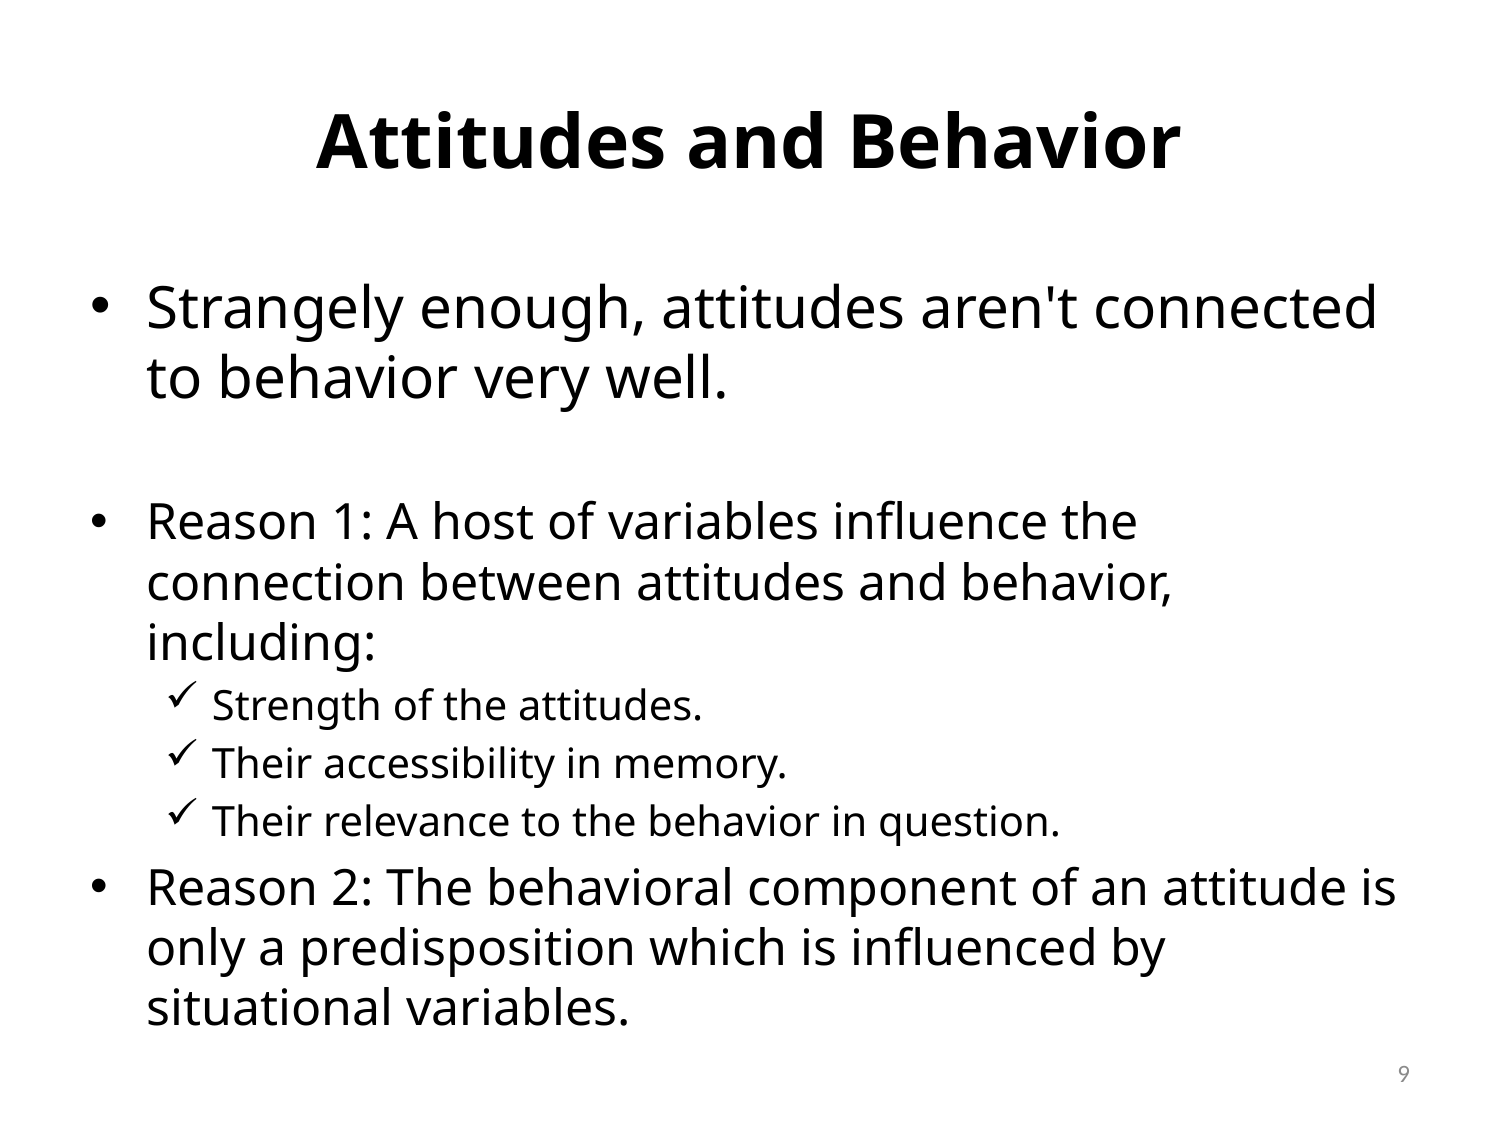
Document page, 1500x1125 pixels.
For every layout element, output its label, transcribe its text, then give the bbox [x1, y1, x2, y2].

title Attitudes and Behavior [75, 45, 1425, 233]
slide_number 9 [1074, 1042, 1425, 1103]
list Strangely enough, attitudes aren't connected to behavior very well. Reason 1: A host of variables influence the connection between attitudes and behavior, including: Strength of the attitudes. Their accessibility in memory. Their relevance to the behavior in question. Reason 2: The behavioral component of an attitude is only a predisposition which is influenced by situational variables. [75, 262, 1425, 1005]
